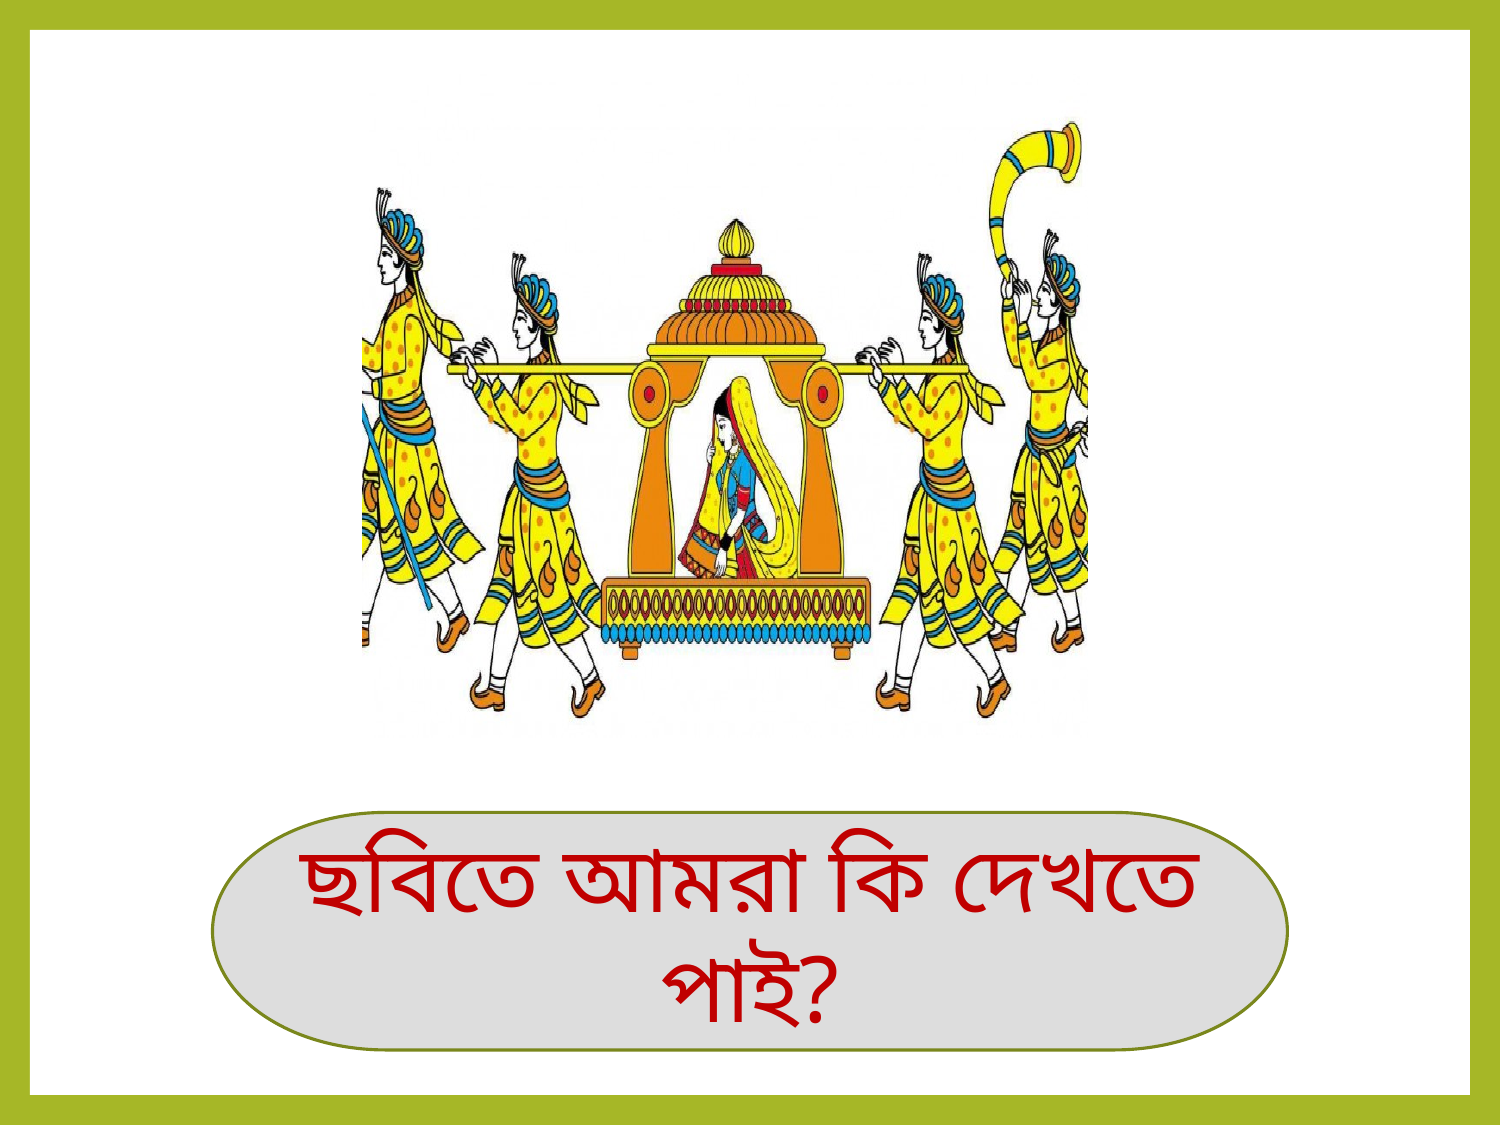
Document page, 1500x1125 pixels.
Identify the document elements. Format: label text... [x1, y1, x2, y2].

text_box ছবিতে আমরা কি দেখতে পাই? [210, 810, 1289, 1052]
picture [362, 74, 1088, 738]
